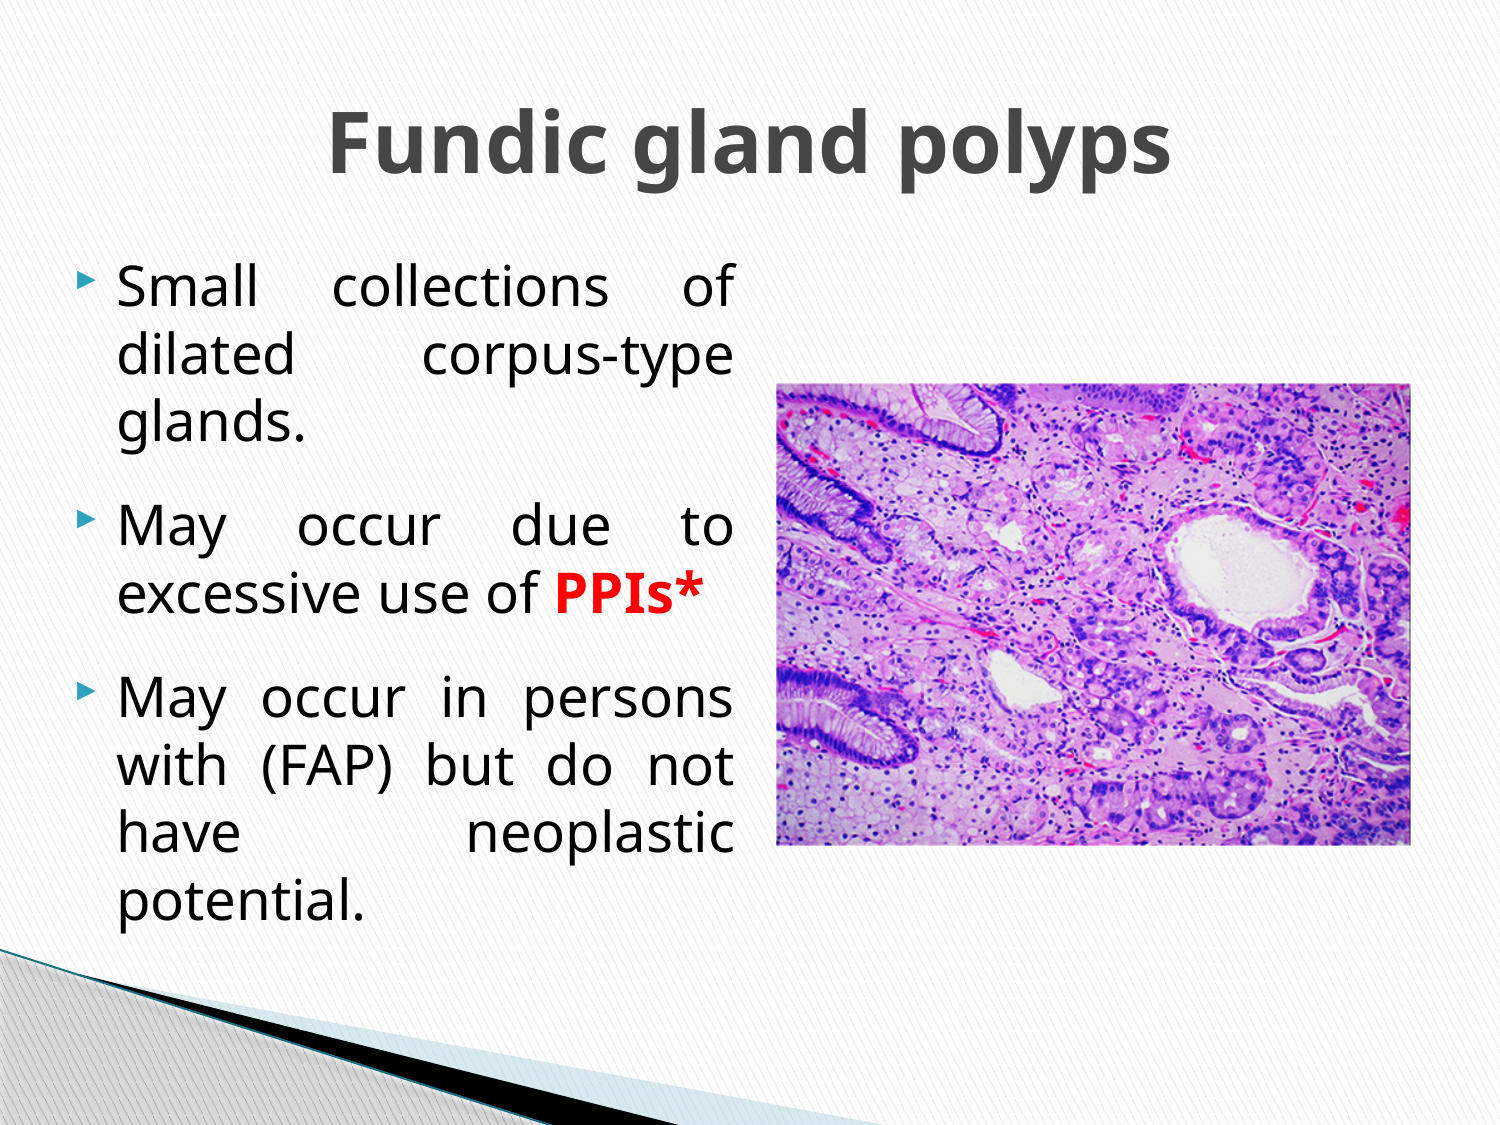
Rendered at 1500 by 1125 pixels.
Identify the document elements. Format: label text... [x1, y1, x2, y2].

list Small collections of dilated corpus-type glands. May occur due to excessive use of PPIs* May occur in persons with (FAP) but do not have neoplastic potential. [41, 243, 750, 986]
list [775, 381, 1413, 847]
title Fundic gland polyps [75, 45, 1425, 233]
